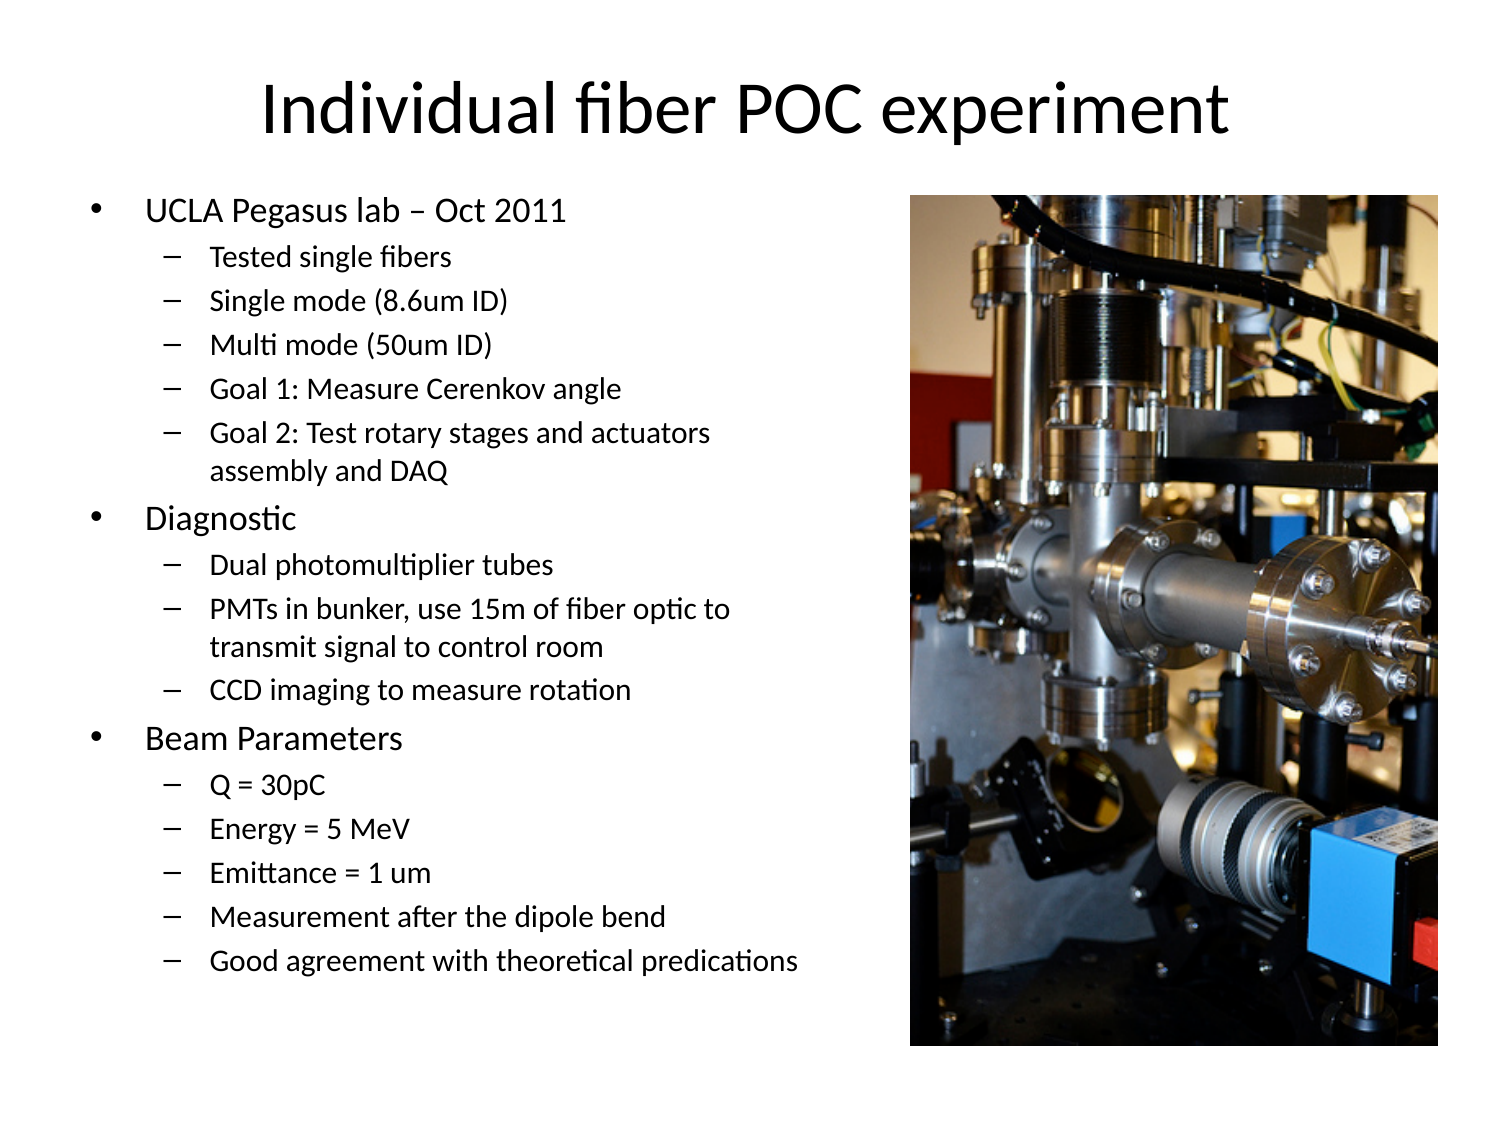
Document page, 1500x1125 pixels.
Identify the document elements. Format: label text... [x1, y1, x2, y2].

title Individual fiber POC experiment [70, 9, 1421, 198]
picture [910, 195, 1439, 1047]
list UCLA Pegasus lab – Oct 2011 Tested single fibers Single mode (8.6um ID) Multi mode (50um ID) Goal 1: Measure Cerenkov angle Goal 2: Test rotary stages and actuators assembly and DAQ Diagnostic Dual photomultiplier tubes PMTs in bunker, use 15m of fiber optic to transmit signal to control room CCD imaging to measure rotation Beam Parameters Q = 30pC Energy = 5 MeV Emittance = 1 um Measurement after the dipole bend Good agreement with theoretical predications [75, 179, 825, 1005]
